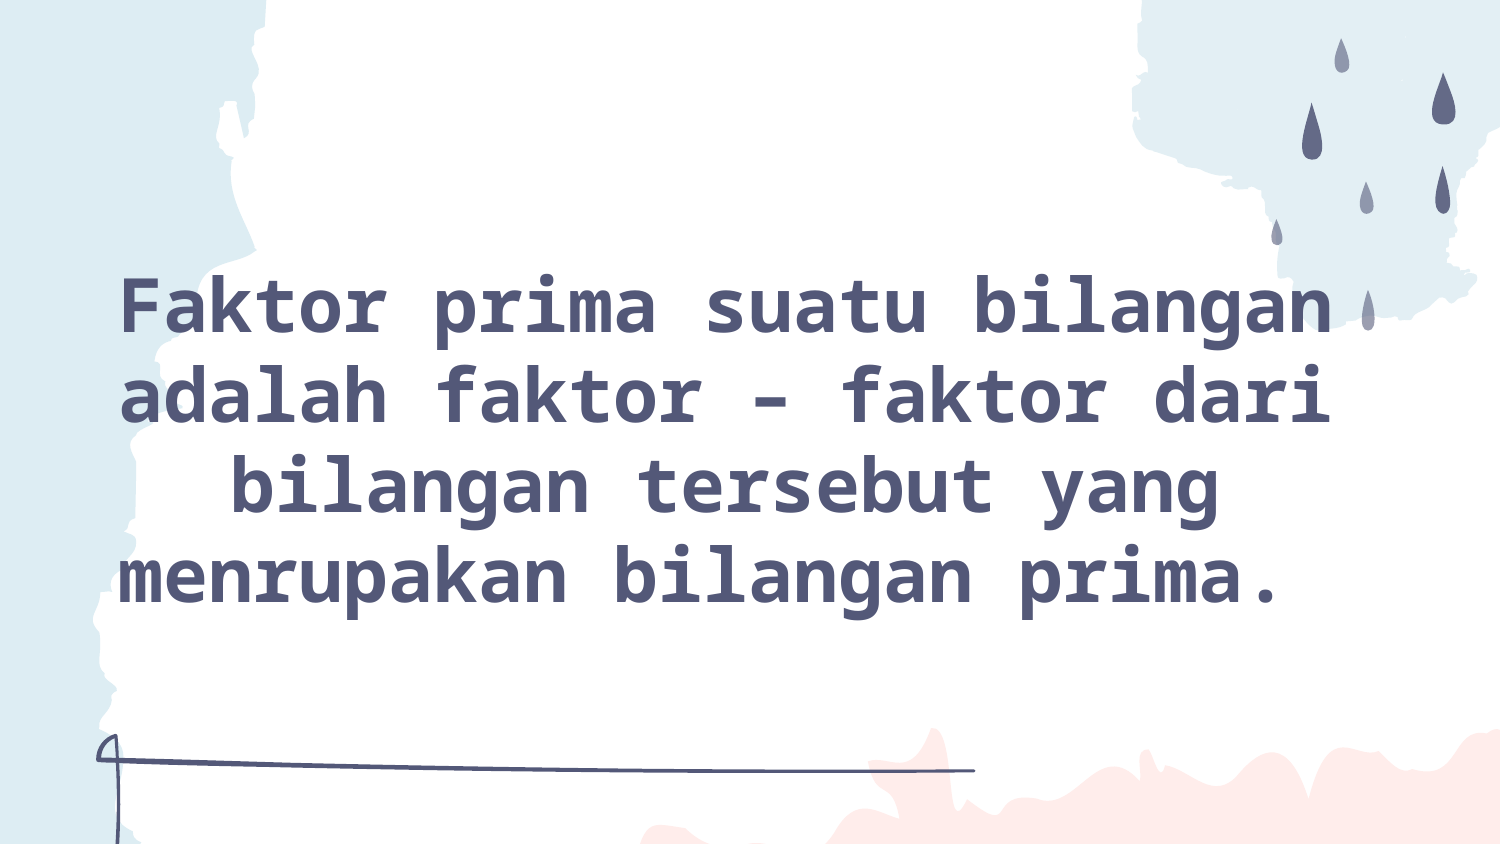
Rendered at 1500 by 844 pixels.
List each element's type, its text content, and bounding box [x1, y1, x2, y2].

title Faktor prima suatu bilangan adalah faktor – faktor dari bilangan tersebut yang menrupakan bilangan prima. [59, 113, 1393, 762]
